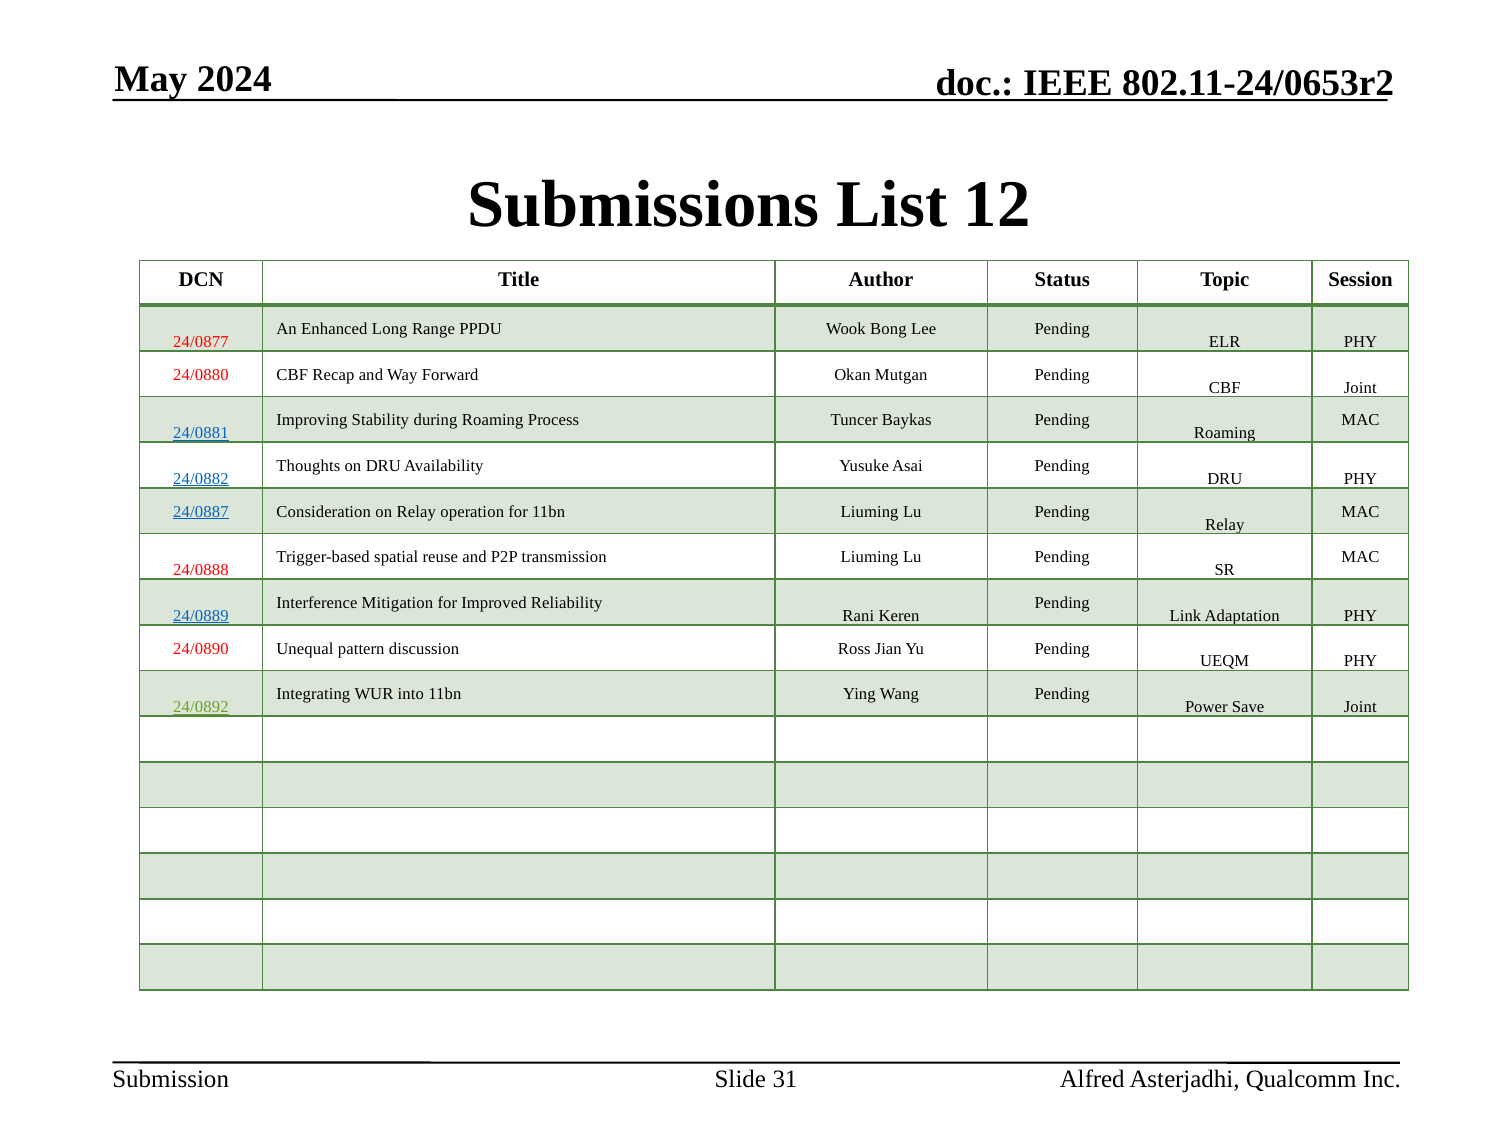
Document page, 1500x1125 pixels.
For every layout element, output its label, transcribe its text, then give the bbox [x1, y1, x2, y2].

table_cell 24/0880 [140, 352, 262, 396]
table_cell Relay [1138, 489, 1311, 533]
table_header DCN [140, 261, 262, 303]
table_cell [263, 854, 774, 898]
table_cell [776, 763, 987, 807]
table_cell [140, 854, 262, 898]
table_cell UEQM [1138, 626, 1311, 670]
title Submissions List 12 [112, 112, 1388, 288]
table_cell PHY [1313, 580, 1408, 624]
table_cell [776, 945, 987, 989]
table_header Author [776, 261, 987, 303]
table_cell 24/0890 [140, 626, 262, 670]
table_cell 24/0889 [140, 580, 262, 624]
table_cell Pending [988, 489, 1137, 533]
table_cell Rani Keren [776, 580, 987, 624]
table_cell [1138, 900, 1311, 943]
table_cell [1313, 763, 1408, 807]
table_cell Liuming Lu [776, 534, 987, 578]
table_cell [1138, 763, 1311, 807]
table_cell [140, 945, 262, 989]
table_cell Power Save [1138, 671, 1311, 715]
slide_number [114, 54, 423, 100]
table_cell 24/0892 [140, 671, 262, 715]
table_cell [1313, 854, 1408, 898]
table_cell PHY [1313, 626, 1408, 670]
table_cell [1313, 808, 1408, 852]
table_cell Pending [988, 397, 1137, 441]
table_cell Ying Wang [776, 671, 987, 715]
table_cell [140, 717, 262, 761]
table_cell [988, 900, 1137, 943]
table_cell Pending [988, 580, 1137, 624]
table_cell 24/0888 [140, 534, 262, 578]
table_cell [776, 900, 987, 943]
table_cell 24/0882 [140, 443, 262, 487]
table_cell Liuming Lu [776, 489, 987, 533]
table_cell [988, 717, 1137, 761]
slide_number Slide 31 [712, 1061, 800, 1123]
table_cell Interference Mitigation for Improved Reliability [263, 580, 774, 624]
table_cell Integrating WUR into 11bn [263, 671, 774, 715]
table_cell [1313, 945, 1408, 989]
table_cell Trigger-based spatial reuse and P2P transmission [263, 534, 774, 578]
table_cell ELR [1138, 307, 1311, 350]
table_cell [140, 900, 262, 943]
table_cell Pending [988, 534, 1137, 578]
table_cell 24/0887 [140, 489, 262, 533]
table_header Status [988, 261, 1137, 303]
table_cell [988, 945, 1137, 989]
table_cell [140, 808, 262, 852]
table_cell MAC [1313, 489, 1408, 533]
table_cell [1138, 854, 1311, 898]
table_cell An Enhanced Long Range PPDU [263, 307, 774, 350]
table_cell [988, 854, 1137, 898]
footer Alfred Asterjadhi, Qualcomm Inc. [878, 1061, 1402, 1093]
table_cell PHY [1313, 307, 1408, 350]
table_cell [988, 763, 1137, 807]
table_cell [1138, 808, 1311, 852]
table_header Session [1313, 261, 1408, 303]
table_cell [140, 763, 262, 807]
table_cell PHY [1313, 443, 1408, 487]
table_cell [263, 717, 774, 761]
table_cell [776, 854, 987, 898]
table_cell [776, 717, 987, 761]
table_cell MAC [1313, 534, 1408, 578]
table_cell [263, 945, 774, 989]
table_cell Ross Jian Yu [776, 626, 987, 670]
table_cell Joint [1313, 352, 1408, 396]
table_cell SR [1138, 534, 1311, 578]
table_cell Unequal pattern discussion [263, 626, 774, 670]
table_header Title [263, 261, 774, 303]
table_cell DRU [1138, 443, 1311, 487]
table_cell Roaming [1138, 397, 1311, 441]
table_cell [1138, 717, 1311, 761]
table_cell Tuncer Baykas [776, 397, 987, 441]
table_cell Yusuke Asai [776, 443, 987, 487]
table_cell Pending [988, 626, 1137, 670]
table_cell [263, 900, 774, 943]
table_cell [776, 808, 987, 852]
table_cell Pending [988, 671, 1137, 715]
table_cell Joint [1313, 671, 1408, 715]
table_cell Pending [988, 443, 1137, 487]
table_cell CBF [1138, 352, 1311, 396]
table_cell [1313, 900, 1408, 943]
table_cell Thoughts on DRU Availability [263, 443, 774, 487]
table_cell 24/0877 [140, 307, 262, 350]
table_cell Pending [988, 307, 1137, 350]
table_cell Improving Stability during Roaming Process [263, 397, 774, 441]
table_cell [263, 763, 774, 807]
table_cell [1138, 945, 1311, 989]
table_cell Consideration on Relay operation for 11bn [263, 489, 774, 533]
table_cell Okan Mutgan [776, 352, 987, 396]
table_cell Pending [988, 352, 1137, 396]
table_header Topic [1138, 261, 1311, 303]
table_cell Link Adaptation [1138, 580, 1311, 624]
table_cell [263, 808, 774, 852]
table_cell [988, 808, 1137, 852]
table_cell 24/0881 [140, 397, 262, 441]
table_cell CBF Recap and Way Forward [263, 352, 774, 396]
table_cell [1313, 717, 1408, 761]
table_cell MAC [1313, 397, 1408, 441]
table_cell Wook Bong Lee [776, 307, 987, 350]
